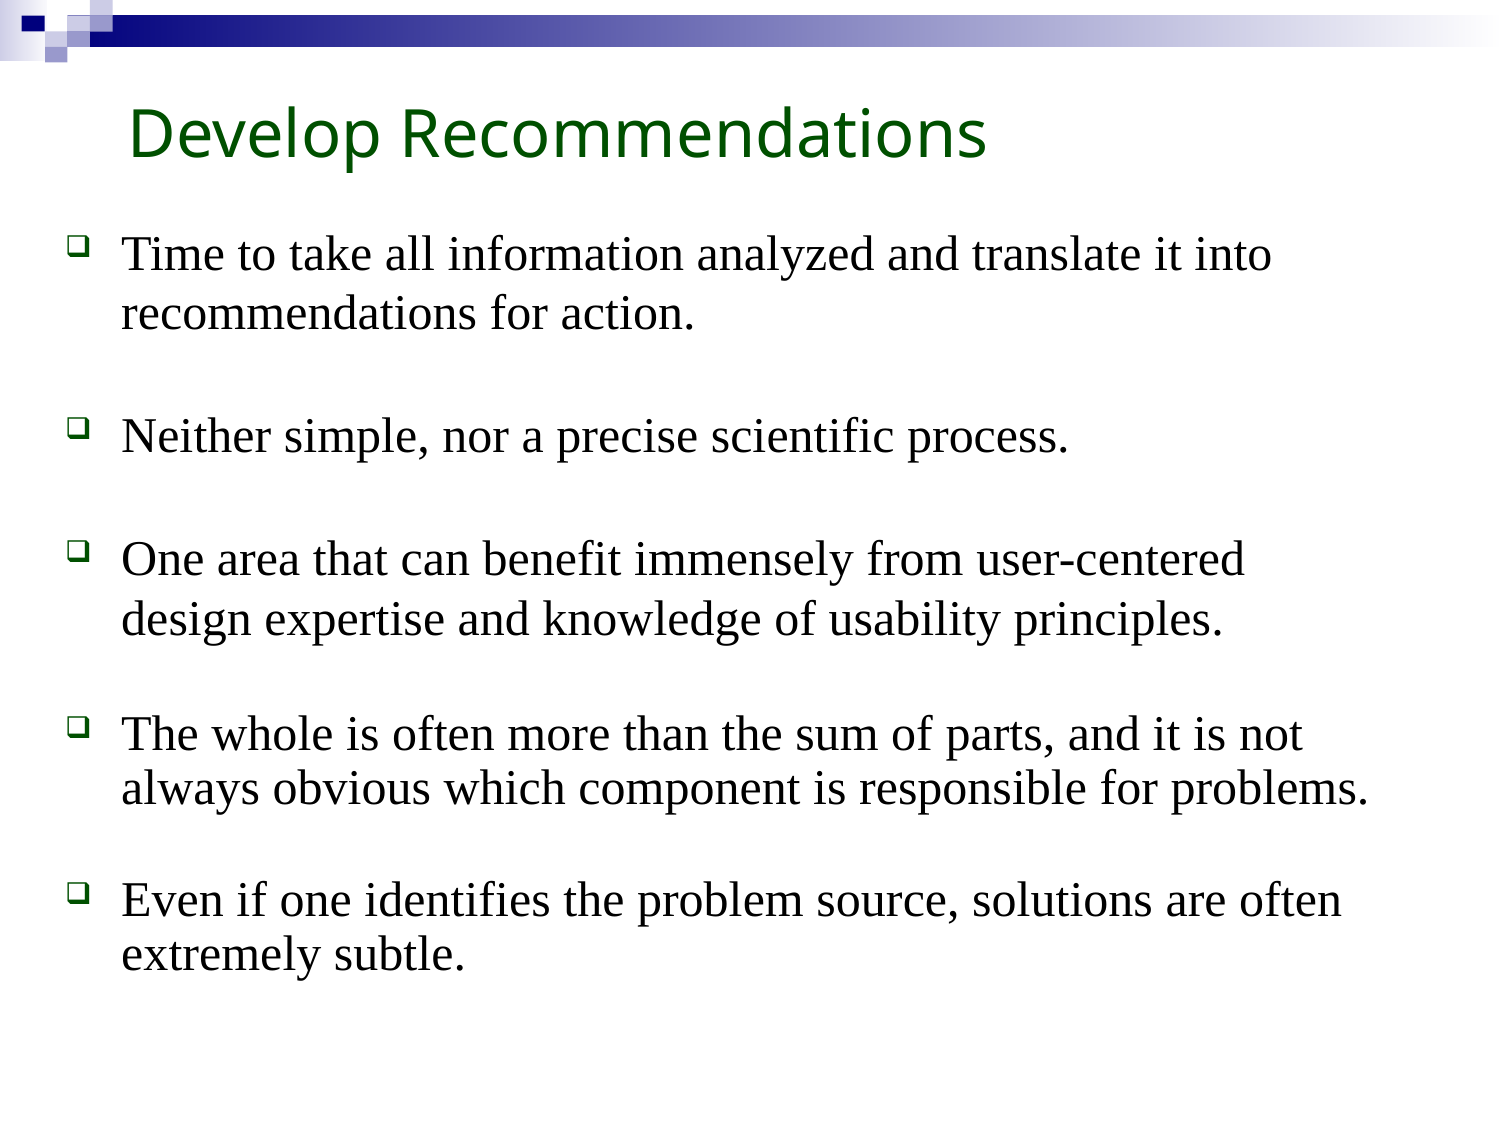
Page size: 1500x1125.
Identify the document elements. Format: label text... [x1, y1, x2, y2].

list Time to take all information analyzed and translate it into recommendations for action. Neither simple, nor a precise scientific process. One area that can benefit immensely from user-centered design expertise and knowledge of usability principles. The whole is often more than the sum of parts, and it is not always obvious which component is responsible for problems. Even if one identifies the problem source, solutions are often extremely subtle. [49, 212, 1401, 1076]
title Develop Recommendations [112, 74, 1426, 188]
